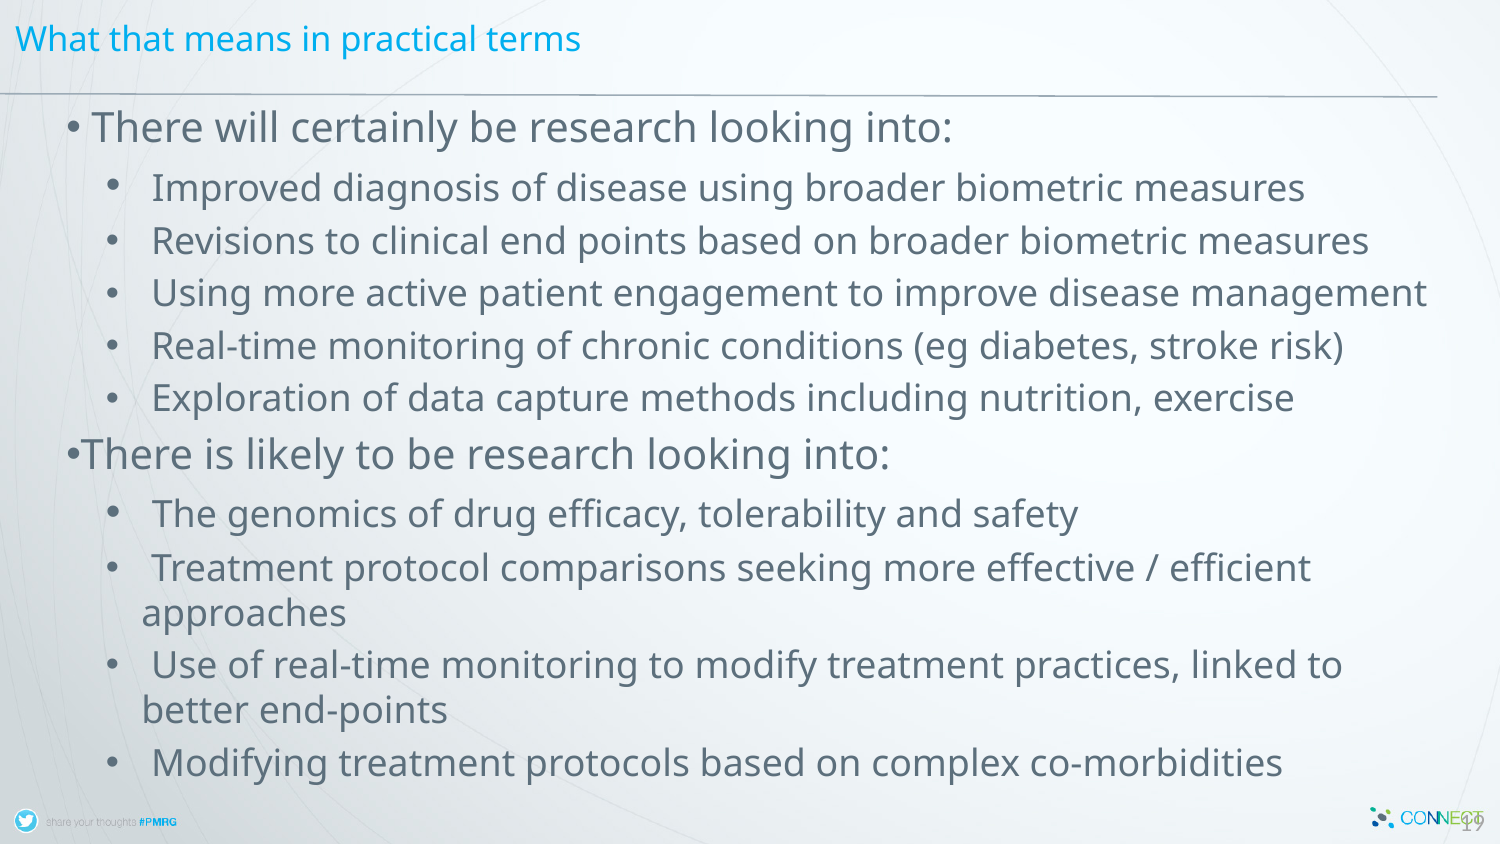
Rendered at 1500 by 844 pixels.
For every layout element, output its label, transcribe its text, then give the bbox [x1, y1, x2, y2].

slide_number 19 [1437, 798, 1500, 844]
text_box There will certainly be research looking into: Improved diagnosis of disease using broader biometric measures Revisions to clinical end points based on broader biometric measures Using more active patient engagement to improve disease management Real-time monitoring of chronic conditions (eg diabetes, stroke risk) Exploration of data capture methods including nutrition, exercise There is likely to be research looking into: The genomics of drug efficacy, tolerability and safety Treatment protocol comparisons seeking more effective / efficient approaches Use of real-time monitoring to modify treatment practices, linked to better end-points Modifying treatment protocols based on complex co-morbidities [51, 93, 1464, 791]
picture [0, 0, 1500, 844]
text_box What that means in practical terms [0, 9, 1275, 66]
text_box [0, 93, 1438, 98]
